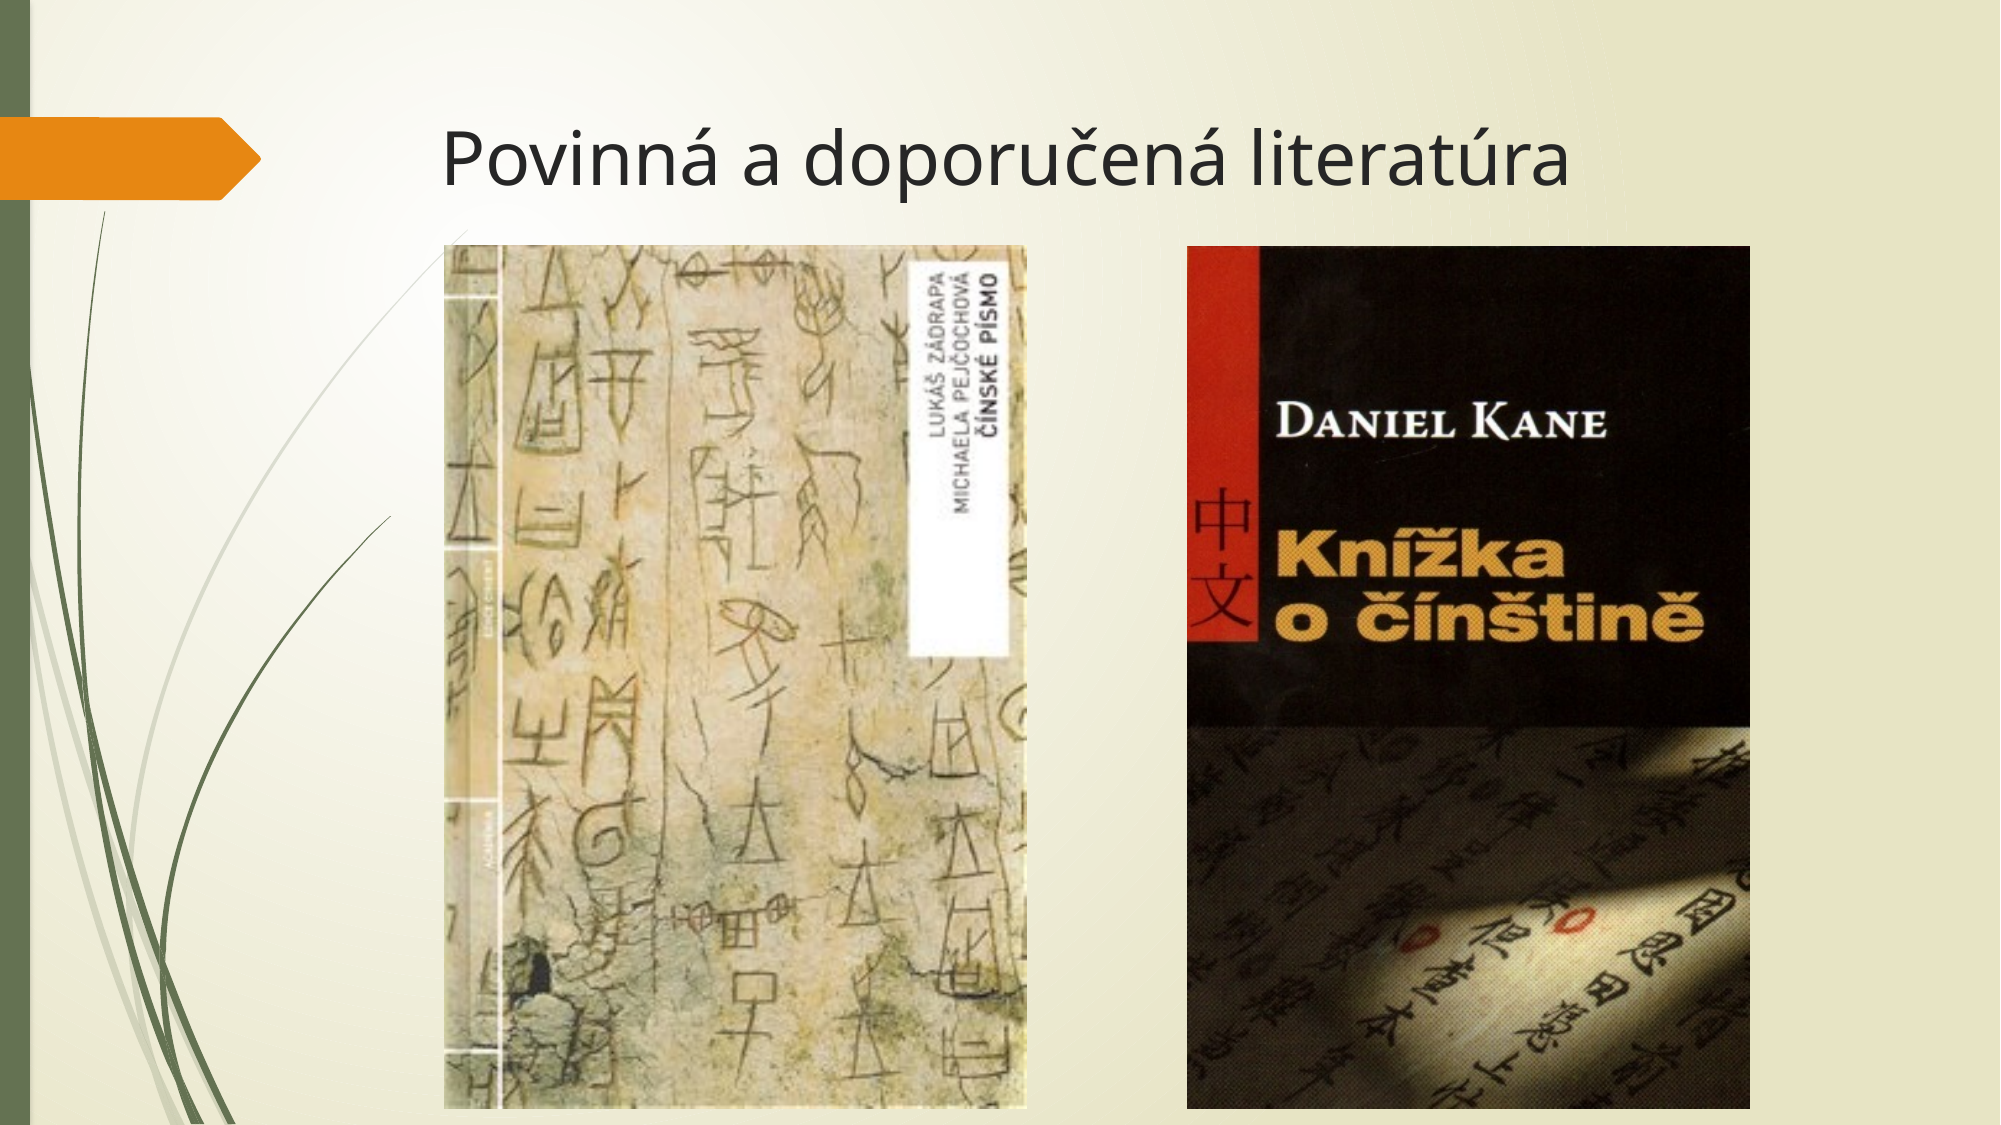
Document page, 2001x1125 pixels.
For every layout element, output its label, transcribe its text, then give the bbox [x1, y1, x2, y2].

picture [1187, 246, 1750, 1109]
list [444, 245, 1027, 1109]
title Povinná a doporučená literatúra [425, 102, 1888, 313]
